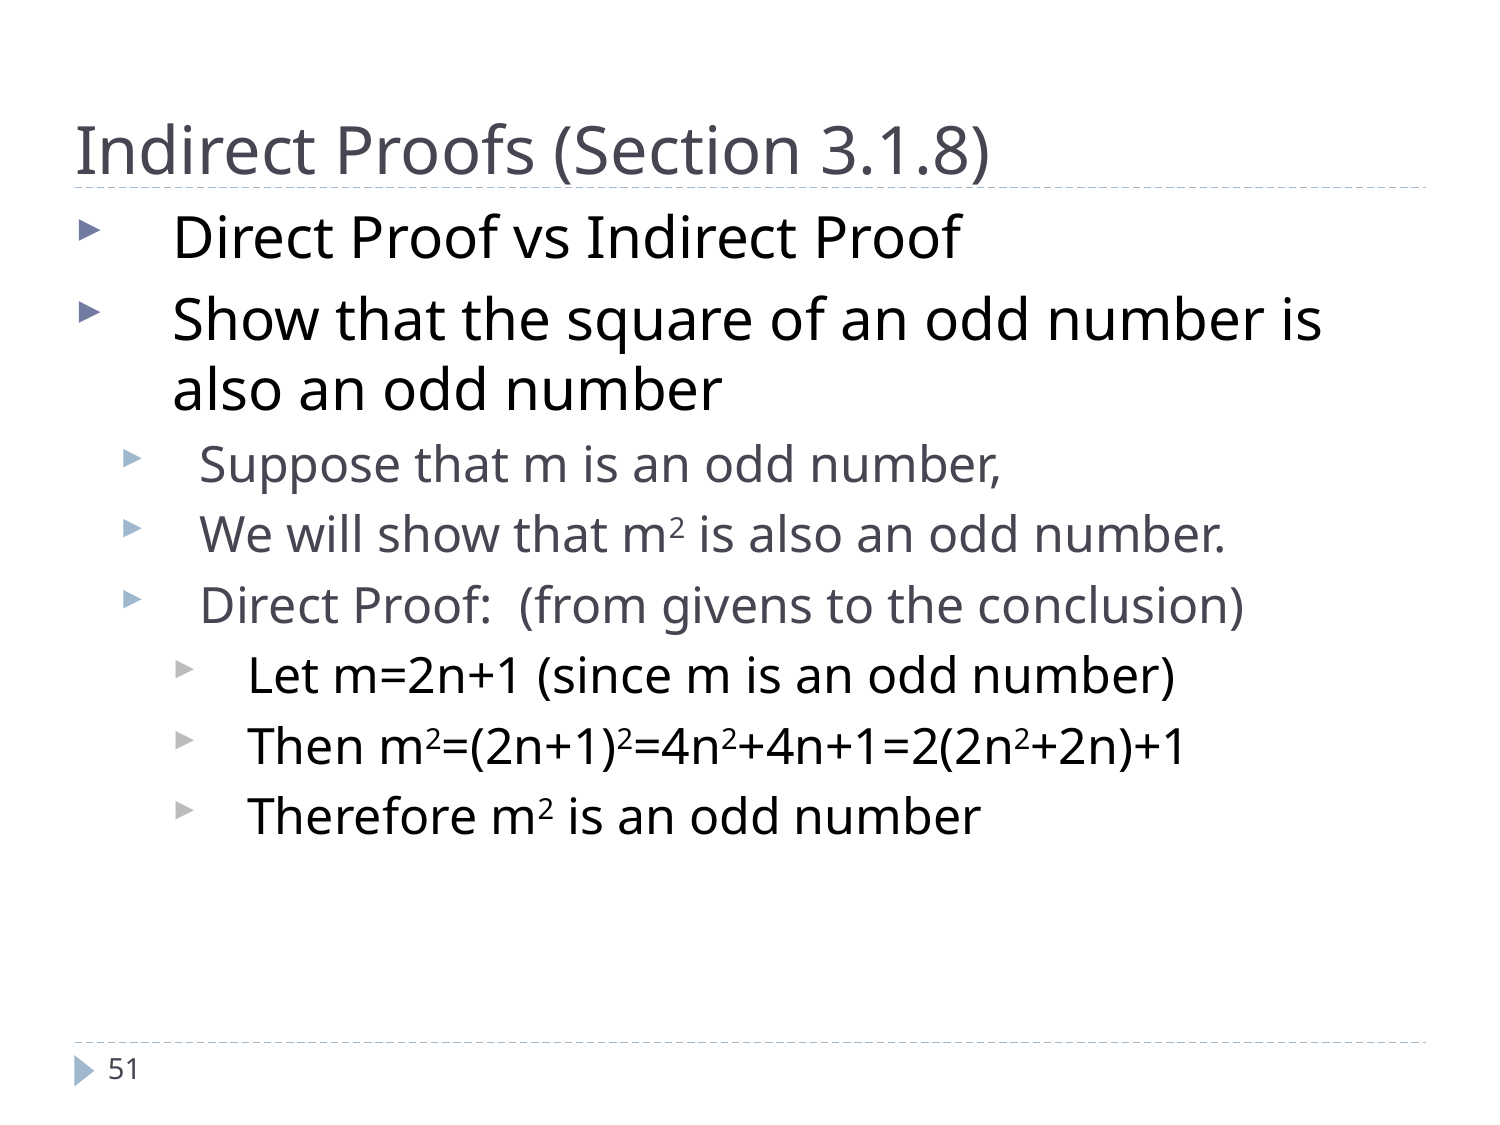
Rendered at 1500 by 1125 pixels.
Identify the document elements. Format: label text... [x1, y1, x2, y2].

list Direct Proof vs Indirect Proof Show that the square of an odd number is also an odd number Suppose that m is an odd number, We will show that m2 is also an odd number. Direct Proof: (from givens to the conclusion) Let m=2n+1 (since m is an odd number) Then m2=(2n+1)2=4n2+4n+1=2(2n2+2n)+1 Therefore m2 is an odd number [74, 199, 1426, 1011]
text_box 51 [100, 1042, 426, 1093]
title Indirect Proofs (Section 3.1.8) [74, 24, 1426, 188]
